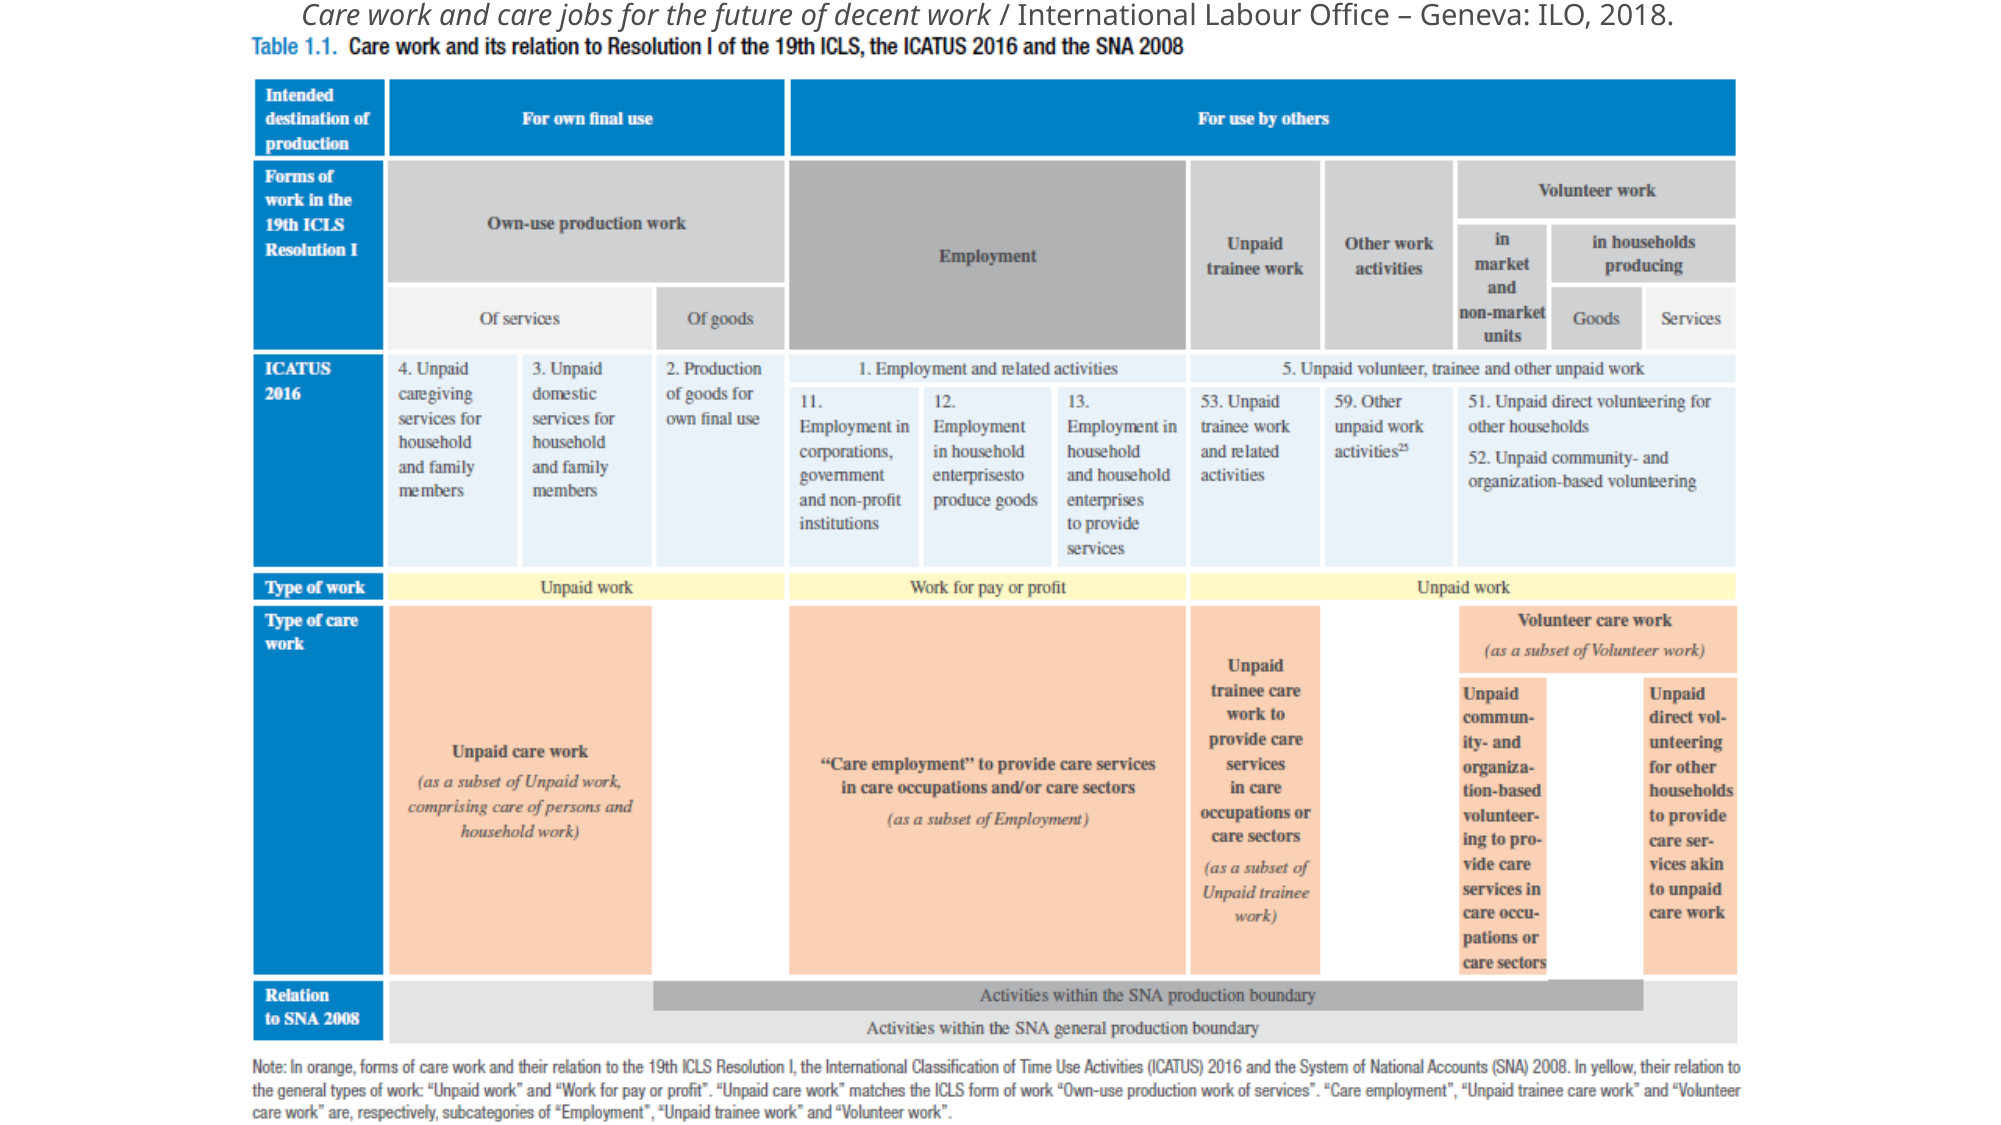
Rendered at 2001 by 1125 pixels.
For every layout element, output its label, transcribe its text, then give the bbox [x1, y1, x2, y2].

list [246, 28, 1750, 1125]
text_box Care work and care jobs for the future of decent work / International Labour Office – Geneva: ILO, 2018. [286, 0, 1714, 28]
